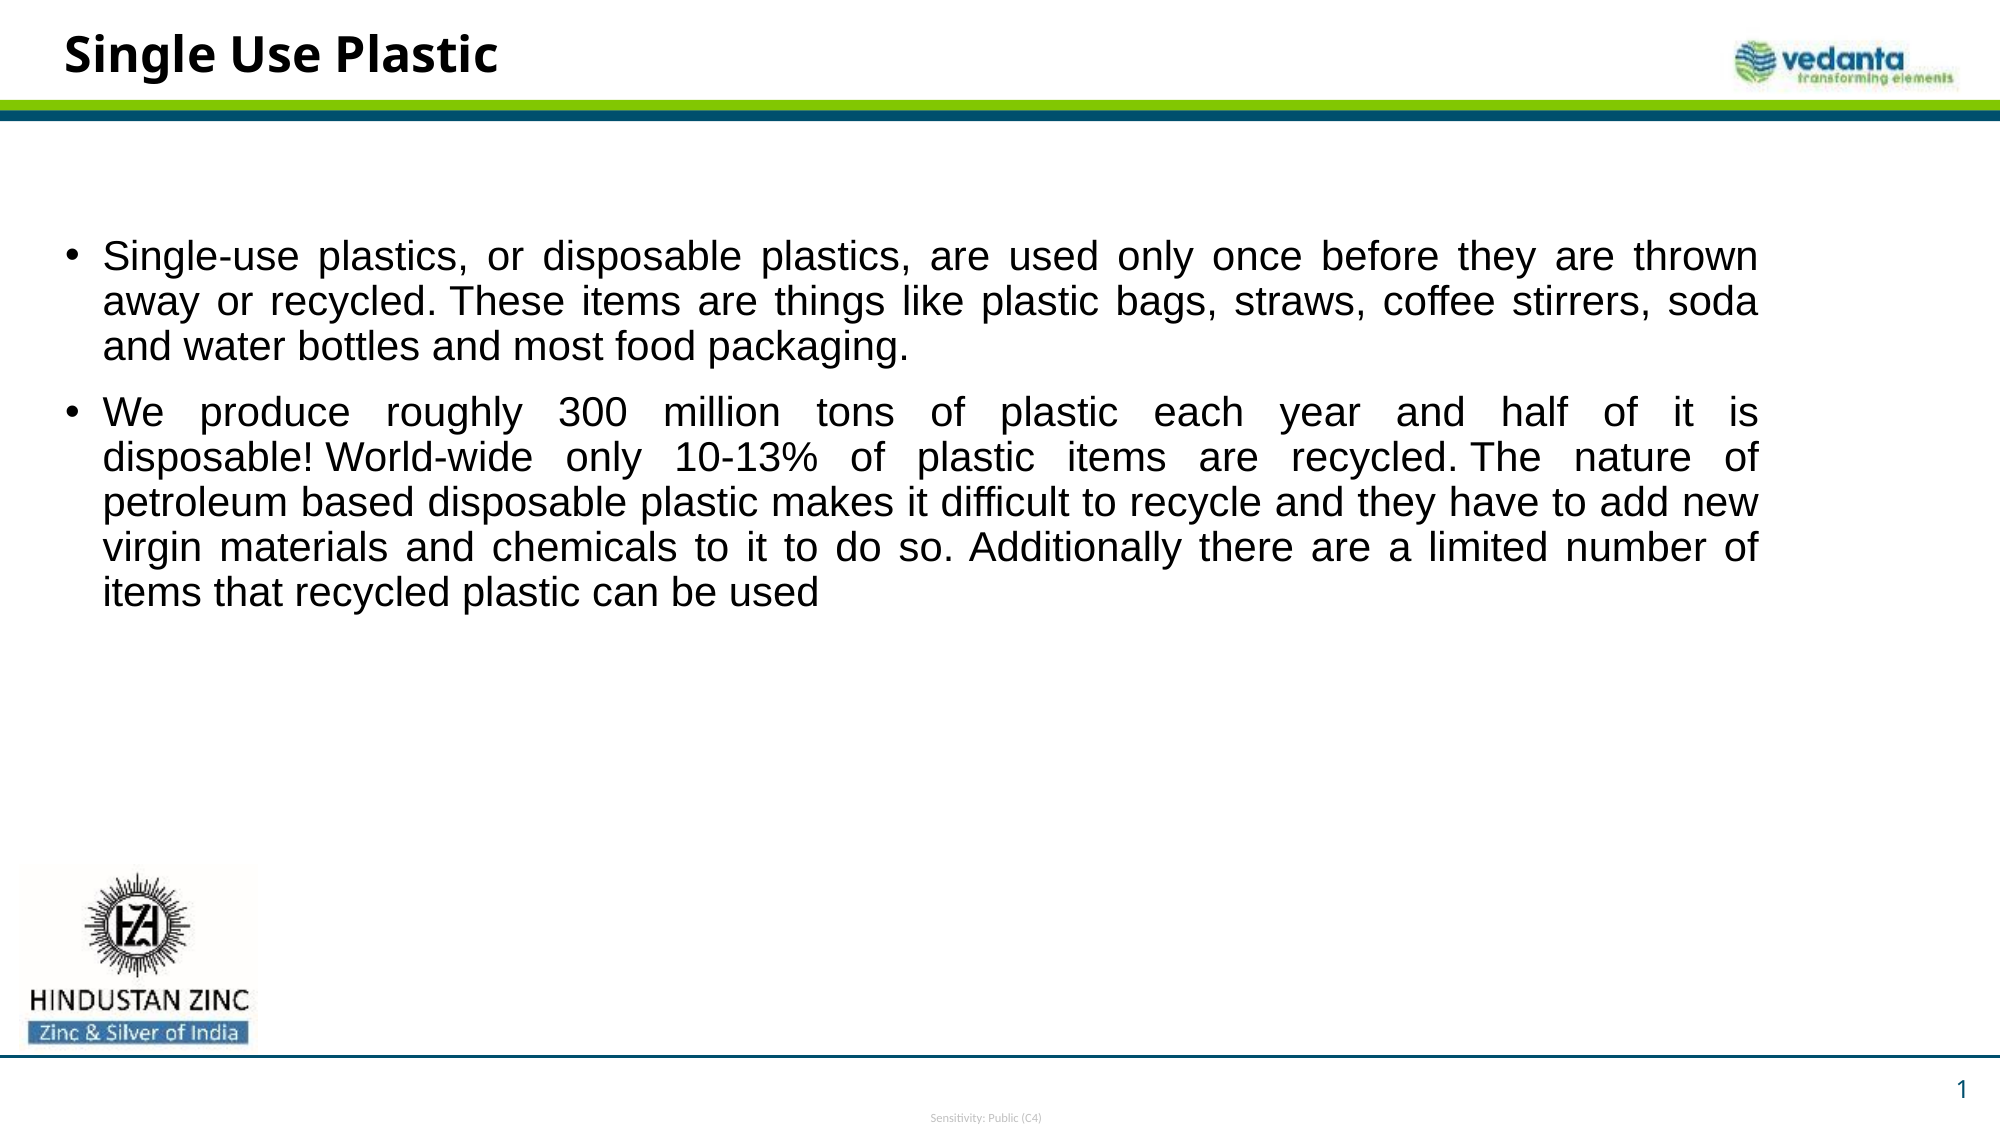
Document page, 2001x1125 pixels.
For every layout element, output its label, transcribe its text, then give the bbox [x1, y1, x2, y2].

picture [1709, 15, 1979, 94]
picture [19, 864, 258, 1054]
list Single-use plastics, or disposable plastics, are used only once before they are thrown away or recycled. These items are things like plastic bags, straws, coffee stirrers, soda and water bottles and most food packaging. We produce roughly 300 million tons of plastic each year and half of it is disposable! World-wide only 10-13% of plastic items are recycled. The nature of petroleum based disposable plastic makes it difficult to recycle and they have to add new virgin materials and chemicals to it to do so. Additionally there are a limited number of items that recycled plastic can be used [50, 130, 1775, 786]
text_box Single Use Plastic [50, 15, 792, 90]
